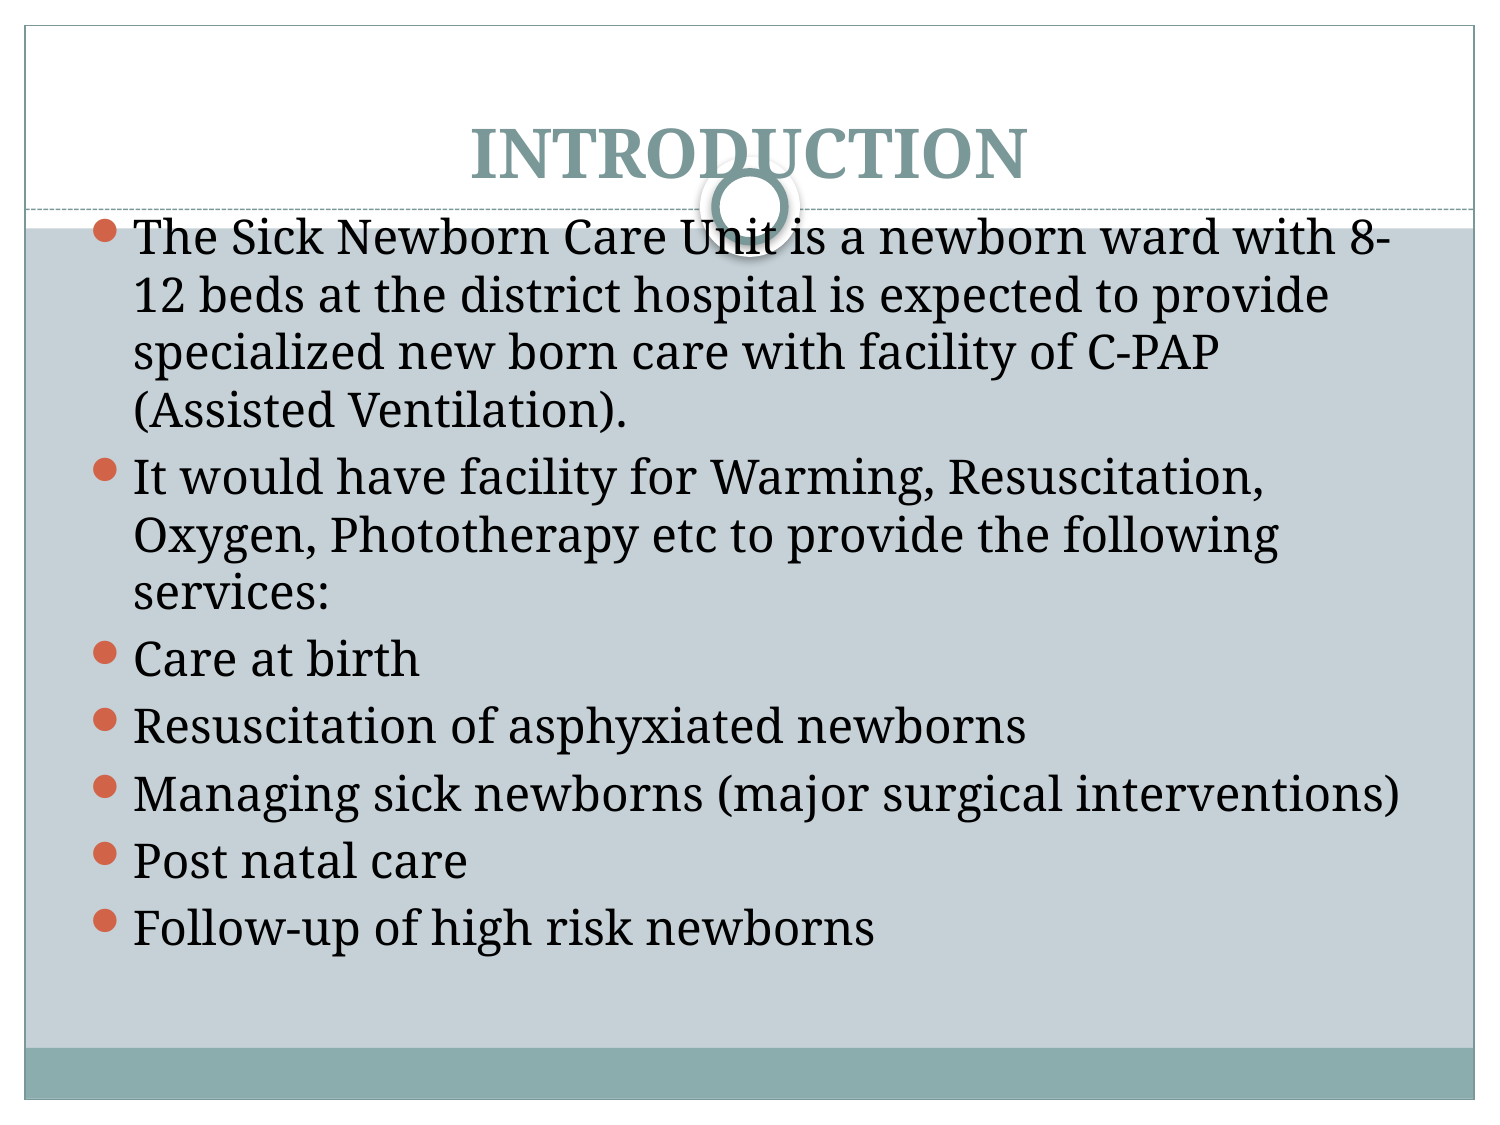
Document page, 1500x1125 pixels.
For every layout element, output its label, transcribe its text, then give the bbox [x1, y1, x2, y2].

list The Sick Newborn Care Unit is a newborn ward with 8-12 beds at the district hospital is expected to provide specialized new born care with facility of C-PAP (Assisted Ventilation). It would have facility for Warming, Resuscitation, Oxygen, Phototherapy etc to provide the following services: Care at birth Resuscitation of asphyxiated newborns Managing sick newborns (major surgical interventions) Post natal care Follow-up of high risk newborns [75, 199, 1425, 1005]
title INTRODUCTION [75, 45, 1425, 199]
